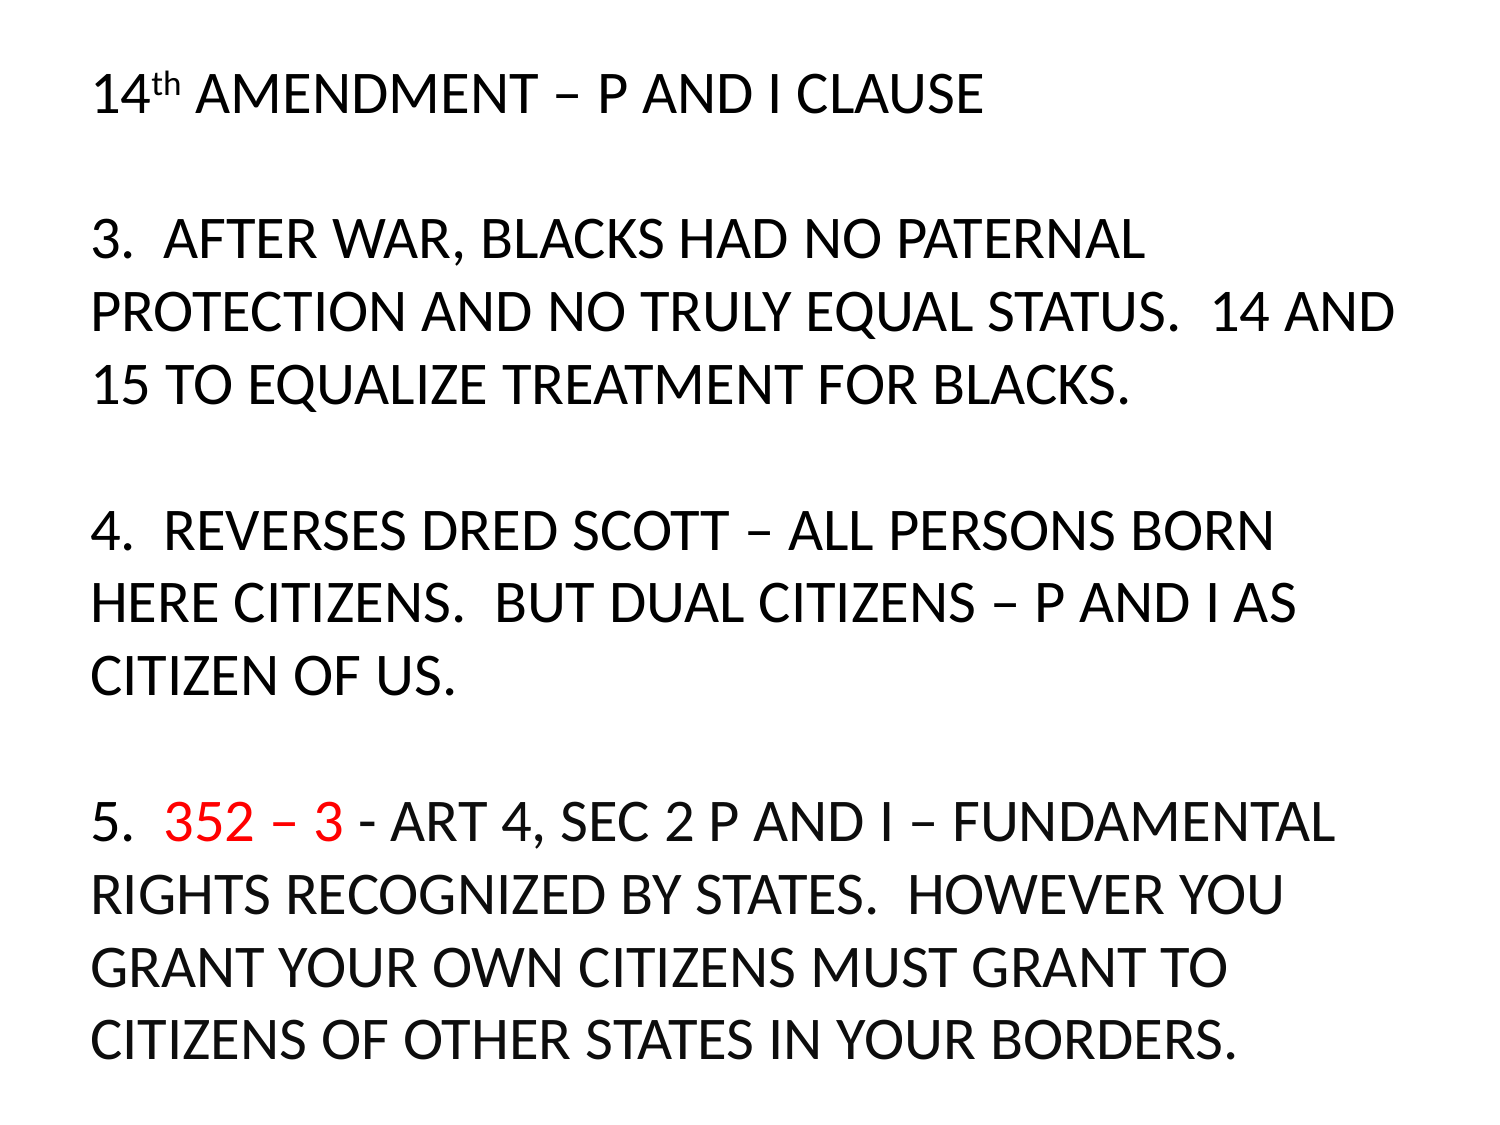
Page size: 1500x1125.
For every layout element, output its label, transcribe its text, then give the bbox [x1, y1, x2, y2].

title 14th AMENDMENT – P AND I CLAUSE 3. AFTER WAR, BLACKS HAD NO PATERNAL PROTECTION AND NO TRULY EQUAL STATUS. 14 AND 15 TO EQUALIZE TREATMENT FOR BLACKS. 4. REVERSES DRED SCOTT – ALL PERSONS BORN HERE CITIZENS. BUT DUAL CITIZENS – P AND I AS CITIZEN OF US. 5. 352 – 3 - ART 4, SEC 2 P AND I – FUNDAMENTAL RIGHTS RECOGNIZED BY STATES. HOWEVER YOU GRANT YOUR OWN CITIZENS MUST GRANT TO CITIZENS OF OTHER STATES IN YOUR BORDERS. [75, 45, 1425, 1088]
